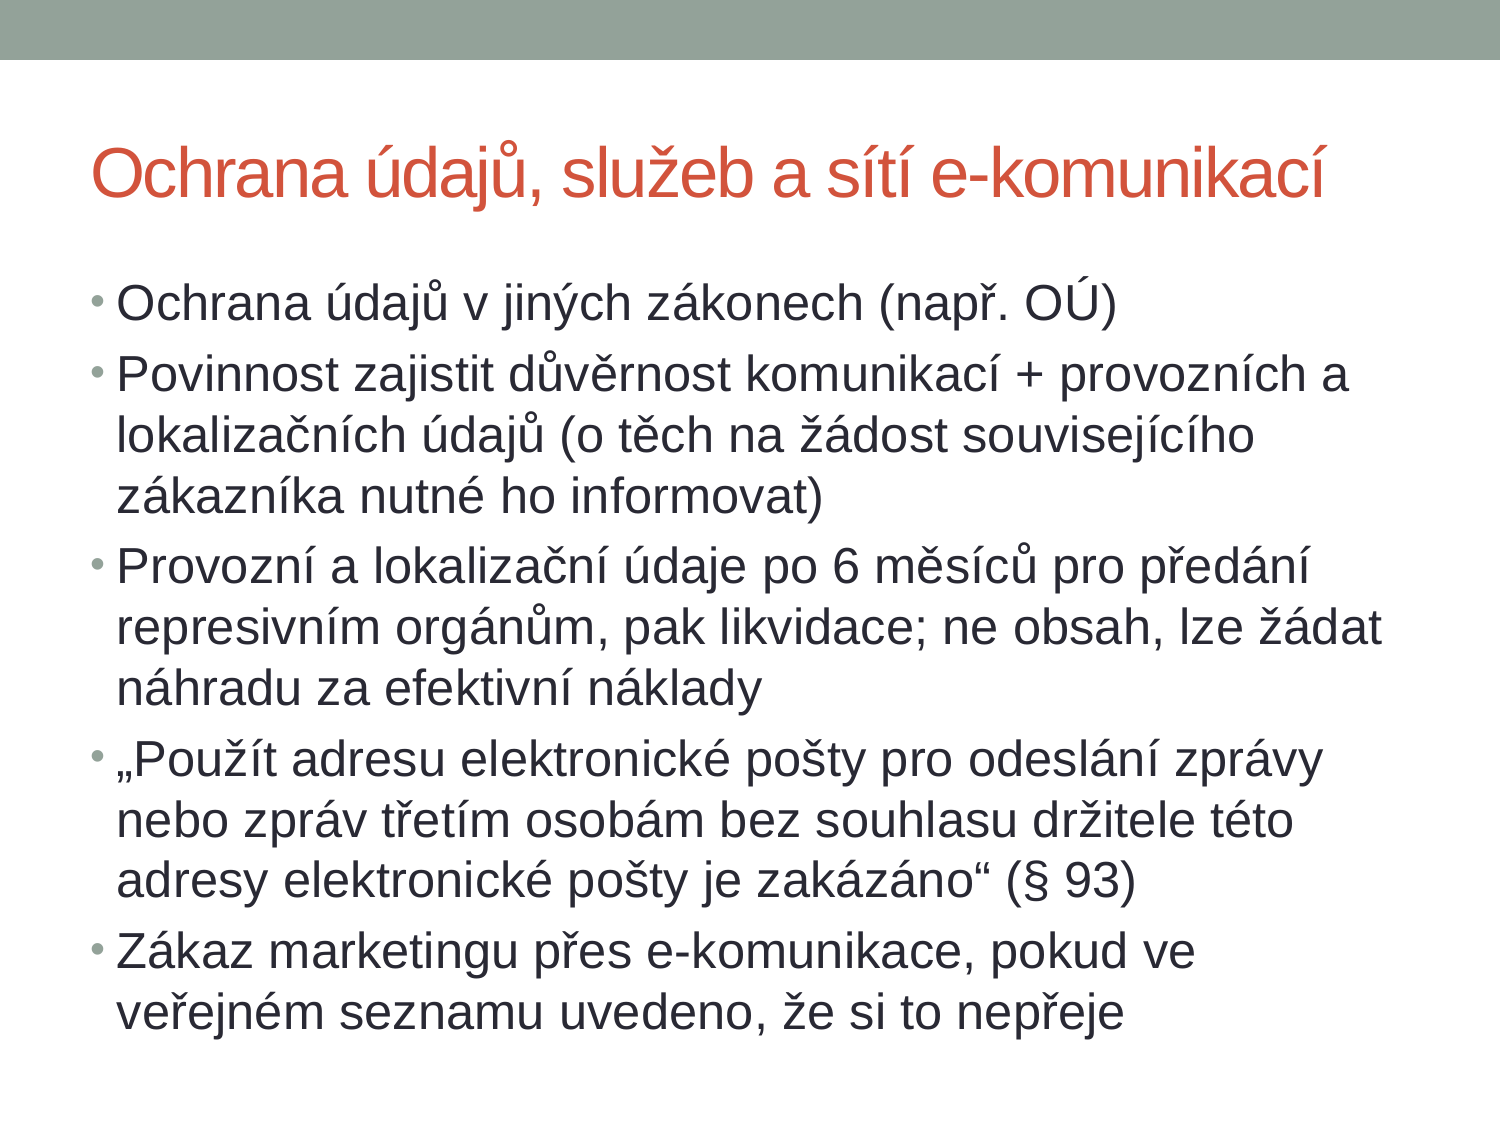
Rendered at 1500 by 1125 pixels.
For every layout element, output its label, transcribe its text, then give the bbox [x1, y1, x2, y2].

list Ochrana údajů v jiných zákonech (např. OÚ) Povinnost zajistit důvěrnost komunikací + provozních a lokalizačních údajů (o těch na žádost souvisejícího zákazníka nutné ho informovat) Provozní a lokalizační údaje po 6 měsíců pro předání represivním orgánům, pak likvidace; ne obsah, lze žádat náhradu za efektivní náklady „Použít adresu elektronické pošty pro odeslání zprávy nebo zpráv třetím osobám bez souhlasu držitele této adresy elektronické pošty je zakázáno“ (§ 93) Zákaz marketingu přes e-komunikace, pokud ve veřejném seznamu uvedeno, že si to nepřeje [75, 262, 1425, 1063]
title Ochrana údajů, služeb a sítí e-komunikací [75, 87, 1425, 250]
